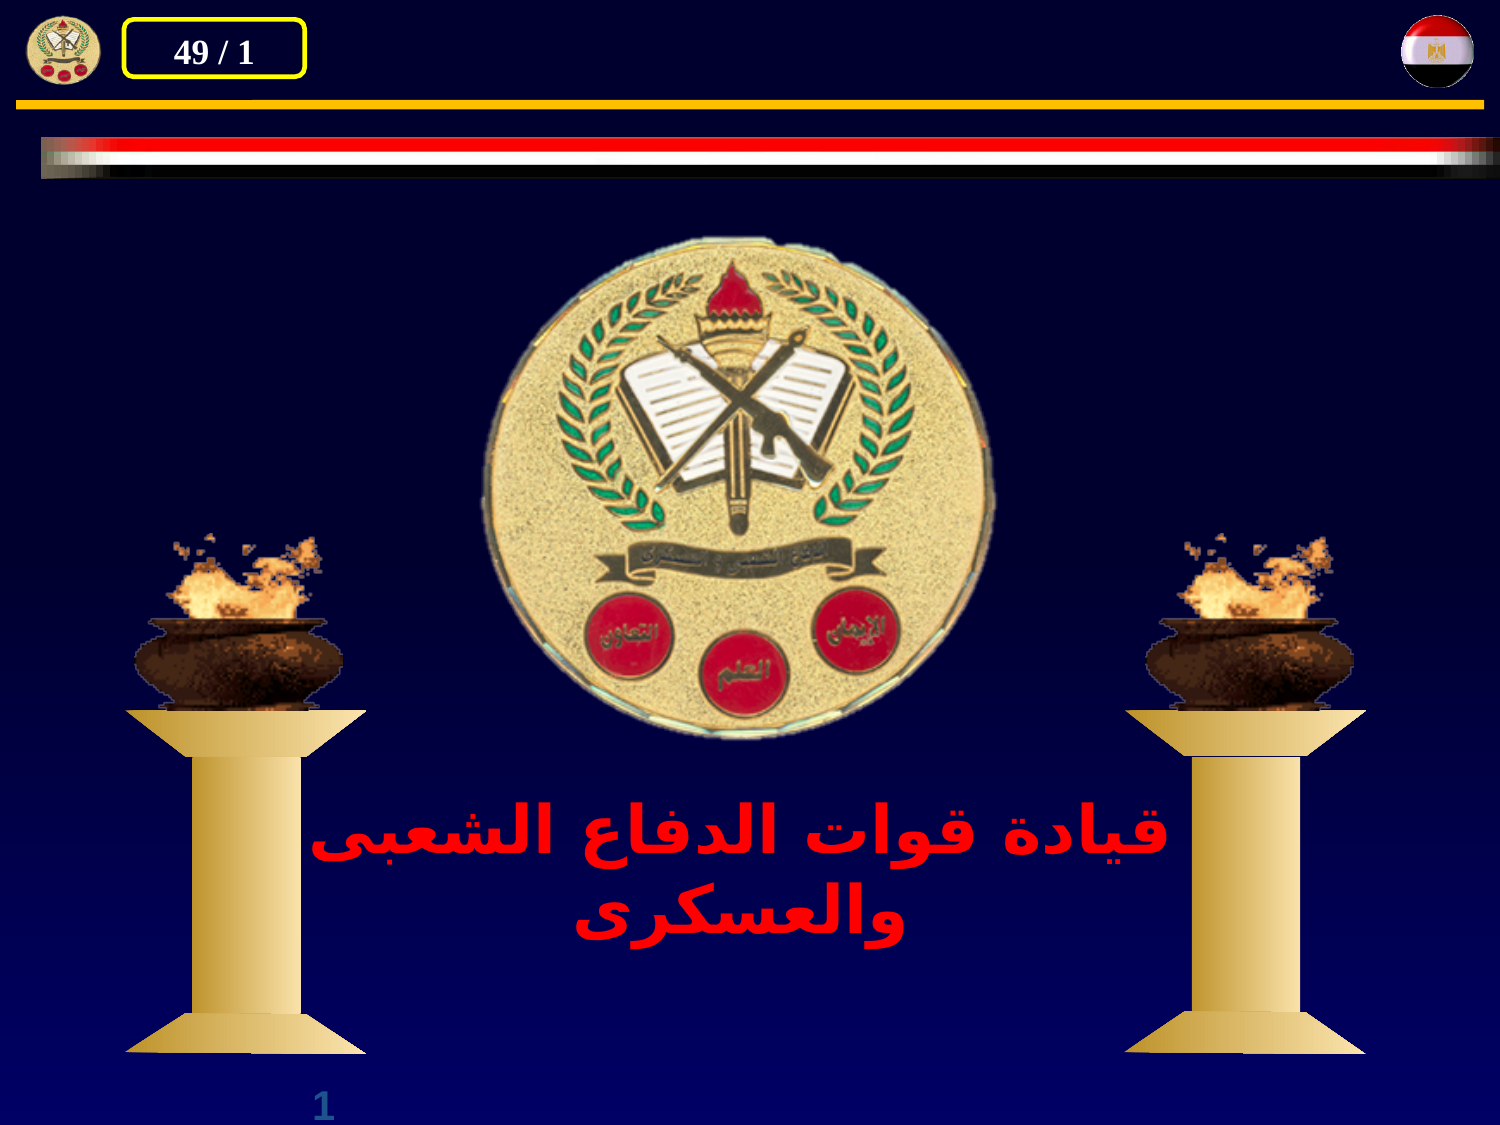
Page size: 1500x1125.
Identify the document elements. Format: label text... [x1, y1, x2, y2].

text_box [124, 710, 367, 1054]
text_box قيادة قوات الدفاع الشعبى والعسكرى [1112, 773, 1119, 962]
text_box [1124, 710, 1367, 1054]
picture [1145, 533, 1354, 712]
picture [374, 53, 1108, 1031]
text_box 1 [0, 1071, 350, 1125]
picture [134, 533, 343, 712]
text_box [41, 136, 369, 179]
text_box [1112, 136, 1500, 179]
picture [1401, 15, 1474, 88]
picture [25, 15, 102, 85]
